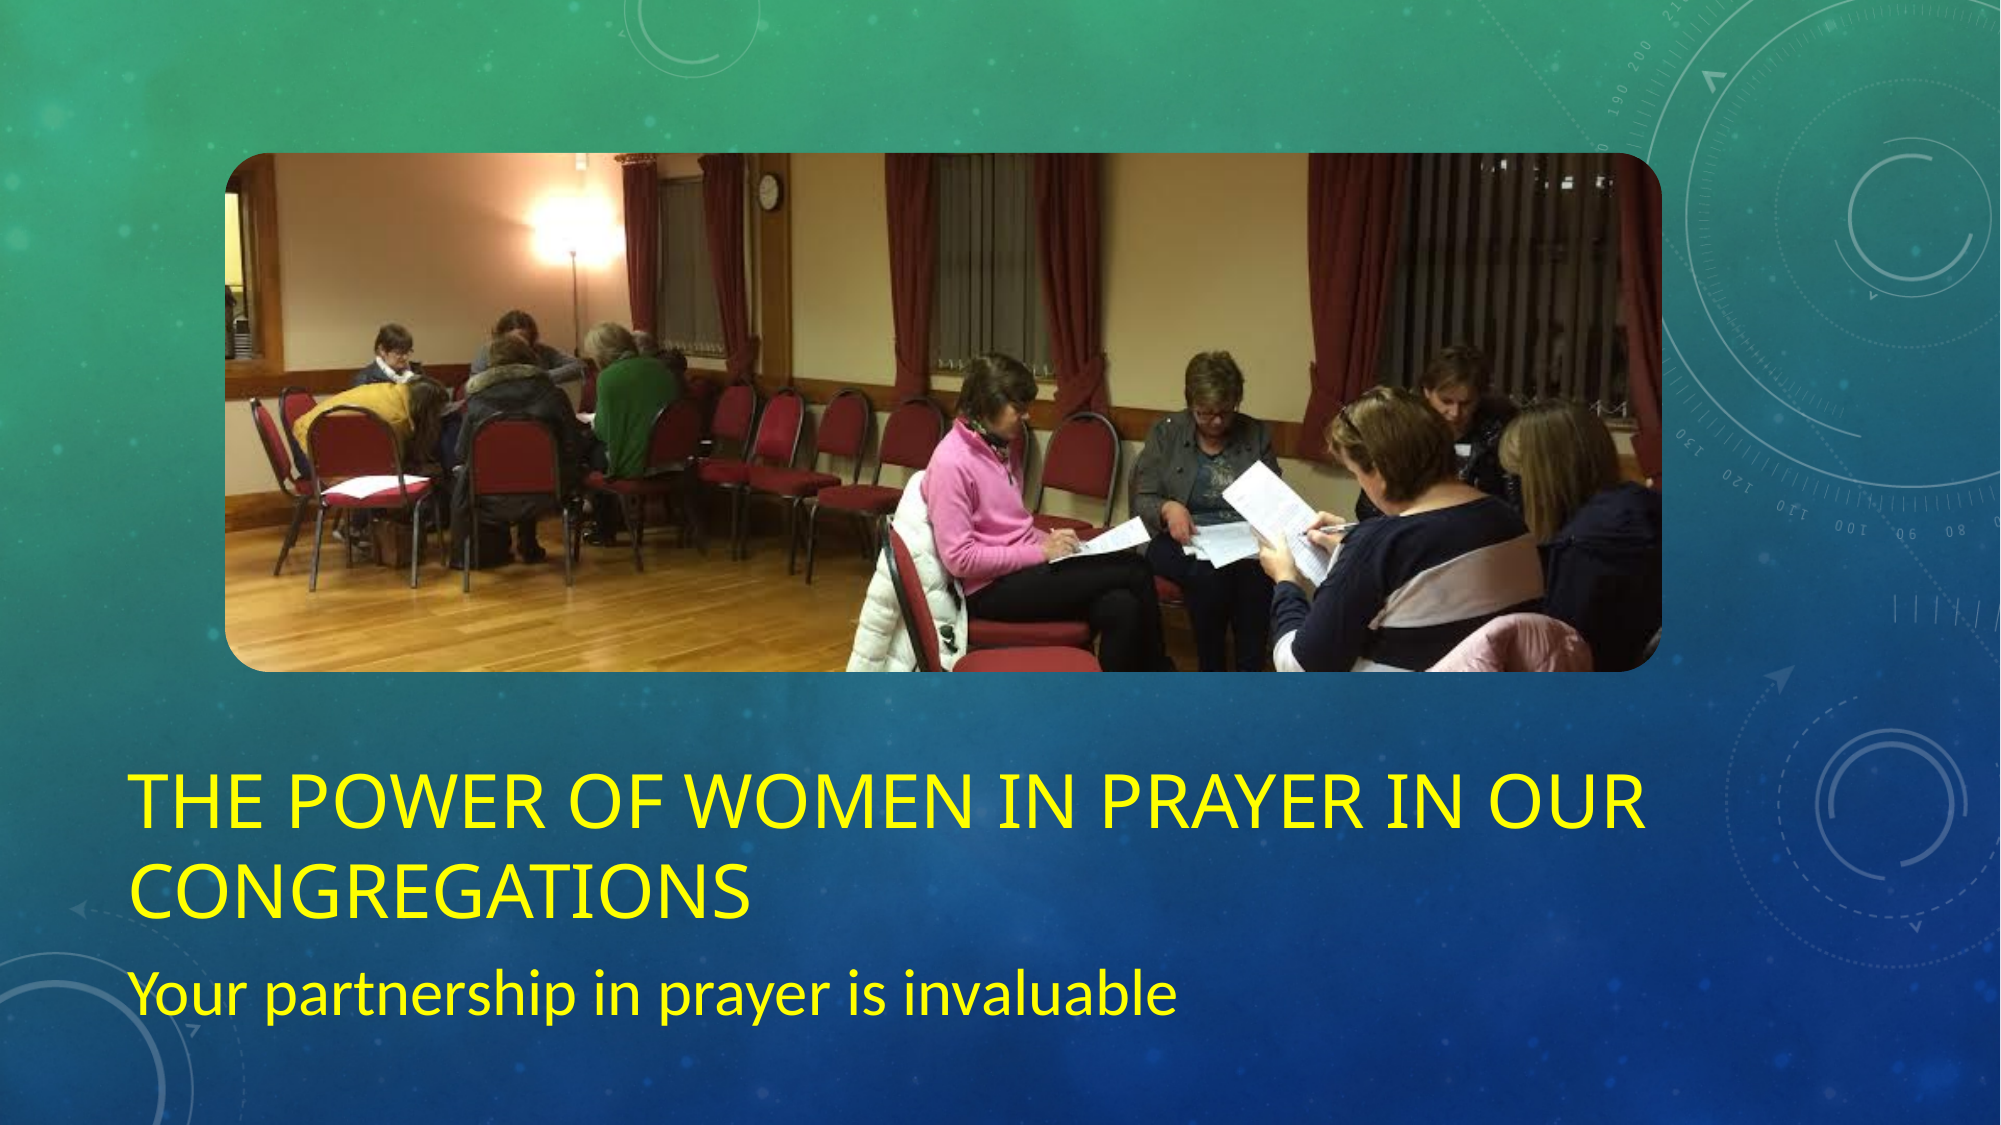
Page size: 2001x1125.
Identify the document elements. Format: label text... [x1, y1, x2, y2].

title THE POWER OF WOMEN in prayer IN OUR CONGREGATIONS [112, 749, 1775, 941]
list Your partnership in prayer is invaluable [112, 941, 1775, 1023]
picture [0, 0, 2001, 1125]
